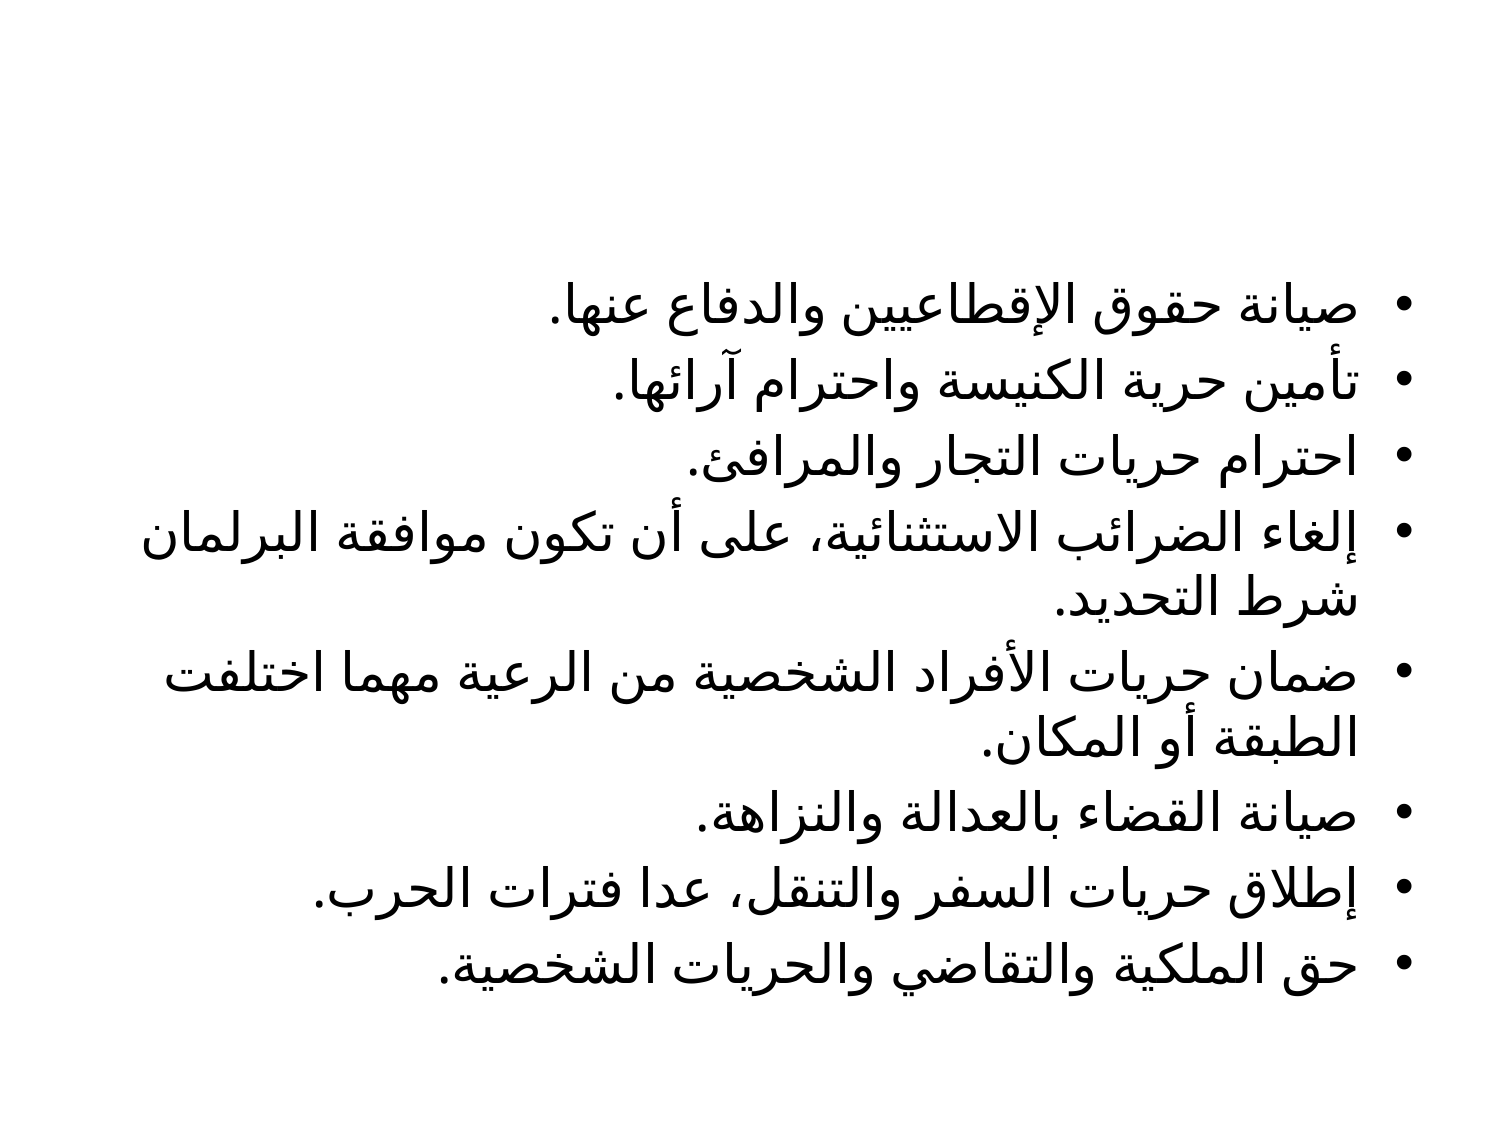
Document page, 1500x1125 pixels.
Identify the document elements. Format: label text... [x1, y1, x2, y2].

list صيانة حقوق الإقطاعيين والدفاع عنها. تأمين حرية الكنيسة واحترام آرائها. احترام حريات التجار والمرافئ. إلغاء الضرائب الاستثنائية، على أن تكون موافقة البرلمان شرط التحديد. ضمان حريات الأفراد الشخصية من الرعية مهما اختلفت الطبقة أو المكان. صيانة القضاء بالعدالة والنزاهة. إطلاق حريات السفر والتنقل، عدا فترات الحرب. حق الملكية والتقاضي والحريات الشخصية. [75, 262, 1425, 1005]
